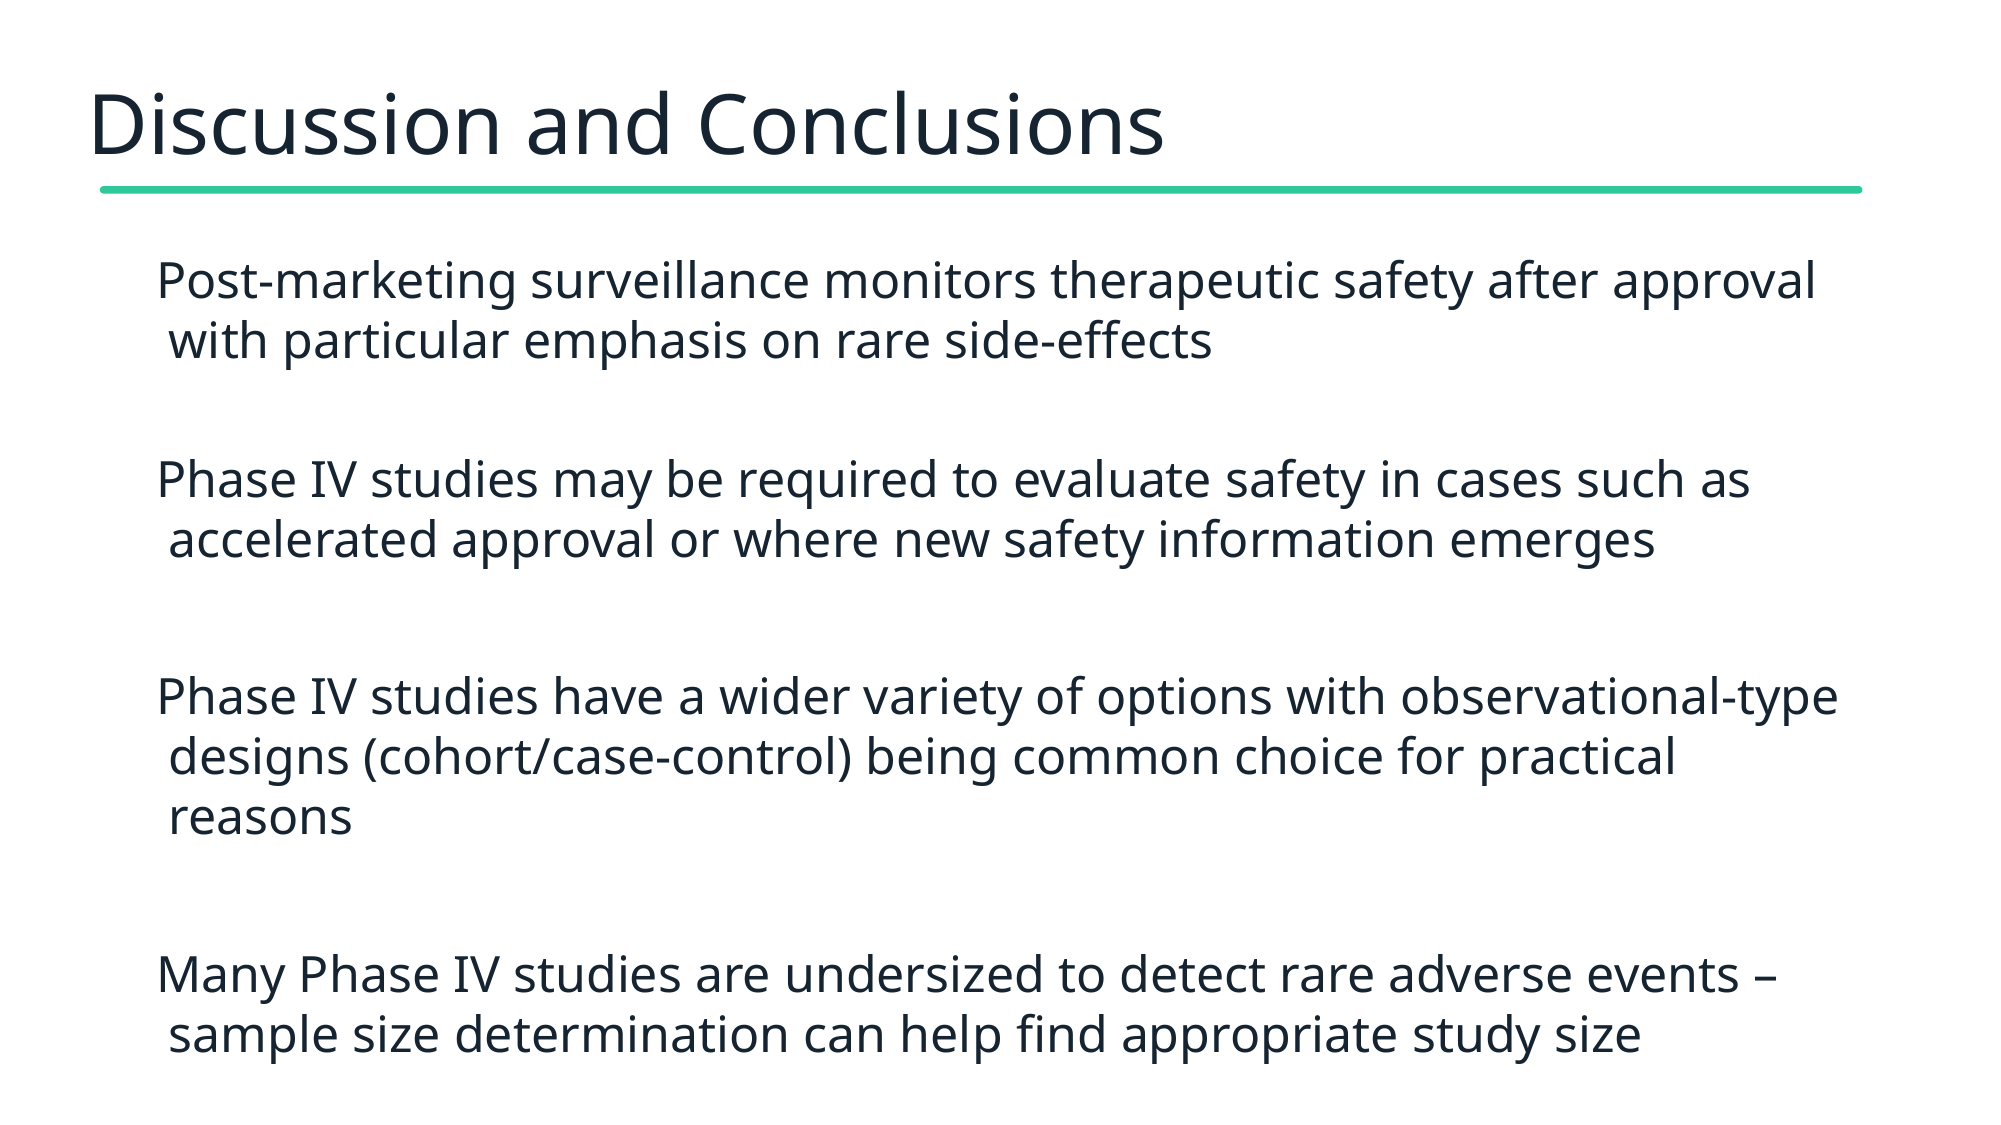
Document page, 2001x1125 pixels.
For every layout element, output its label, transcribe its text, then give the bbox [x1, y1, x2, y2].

title Discussion and Conclusions [87, 56, 1912, 173]
list Post-marketing surveillance monitors therapeutic safety after approval with particular emphasis on rare side-effects Phase IV studies may be required to evaluate safety in cases such as accelerated approval or where new safety information emerges Phase IV studies have a wider variety of options with observational-type designs (cohort/case-control) being common choice for practical reasons Many Phase IV studies are undersized to detect rare adverse events – sample size determination can help find appropriate study size [131, 248, 1863, 1061]
